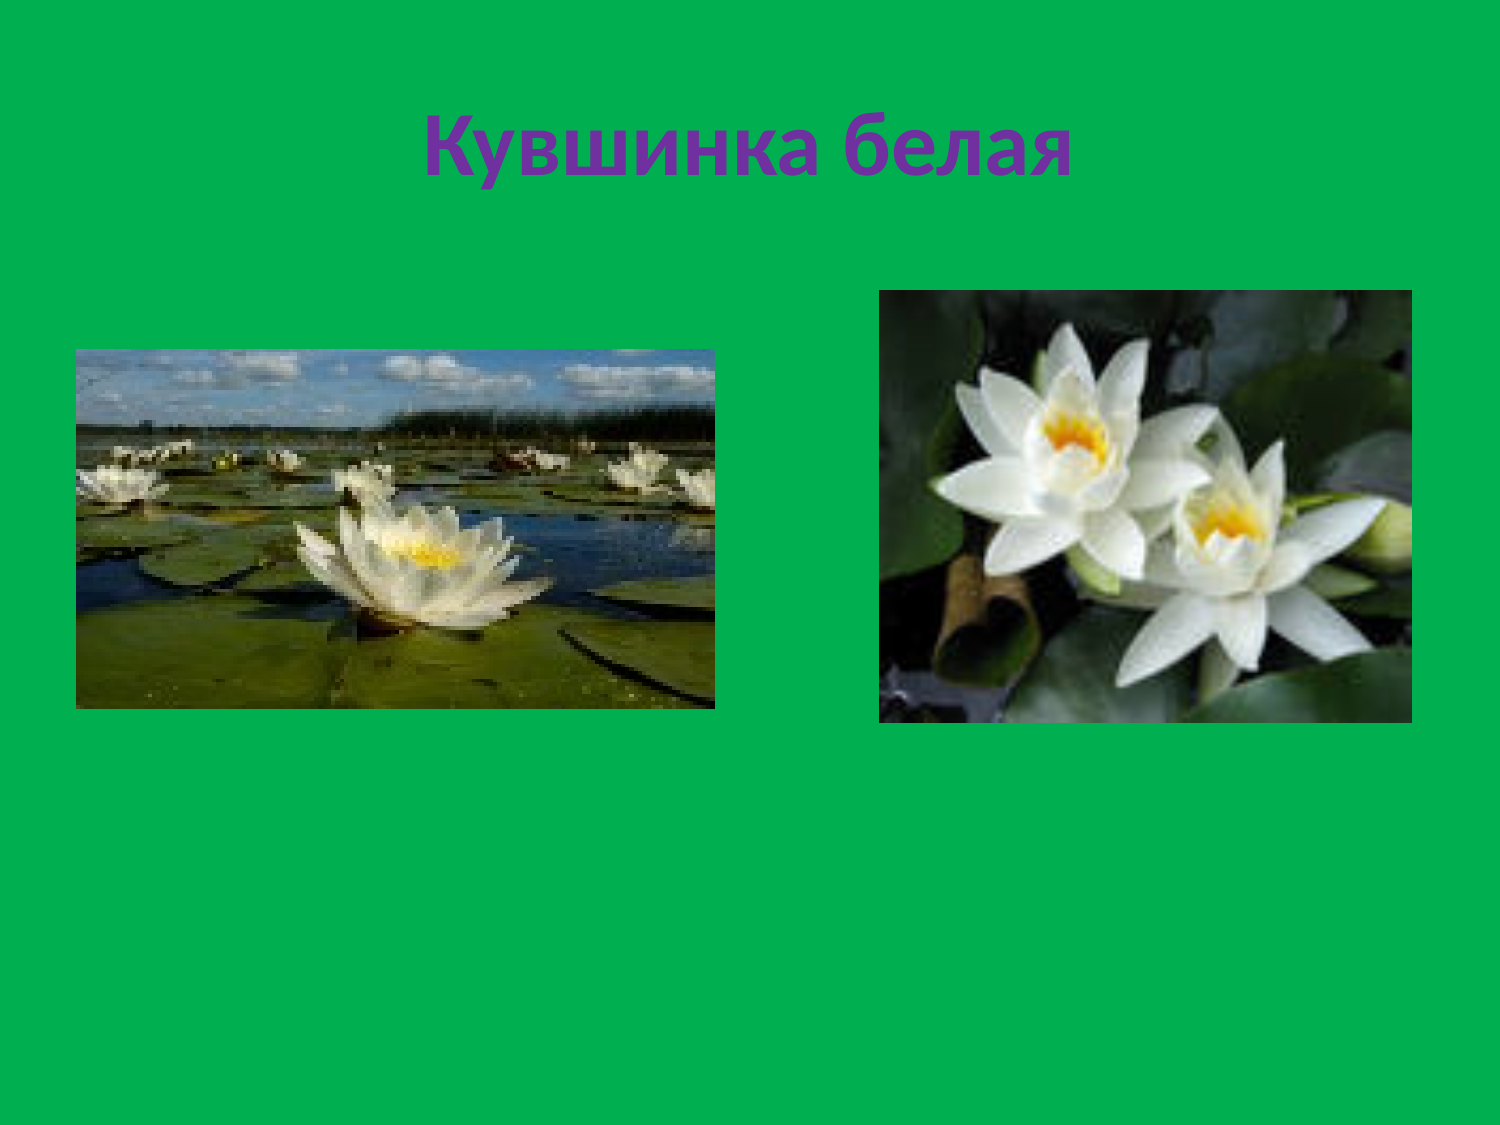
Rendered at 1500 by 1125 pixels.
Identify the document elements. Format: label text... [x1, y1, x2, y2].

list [76, 349, 715, 709]
title Кувшинка белая [75, 45, 1425, 233]
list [879, 290, 1412, 723]
